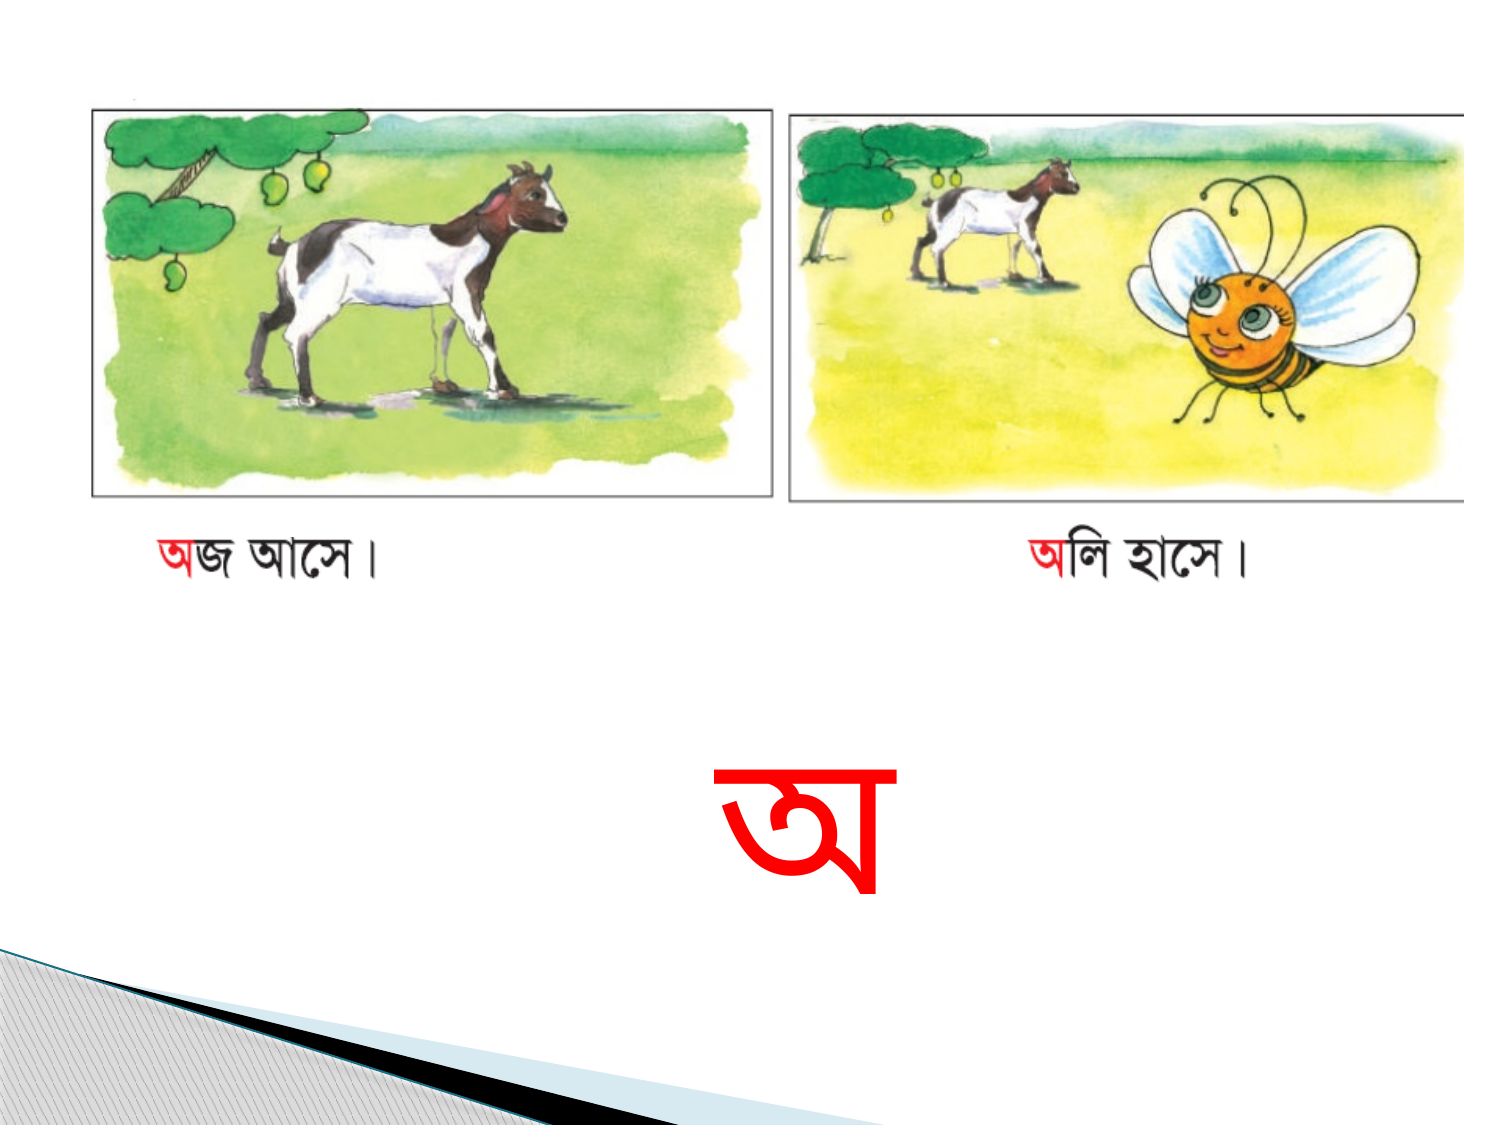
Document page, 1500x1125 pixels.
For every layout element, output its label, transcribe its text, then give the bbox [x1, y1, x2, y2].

text_box অ [650, 687, 925, 943]
picture [1024, 512, 1271, 590]
picture [87, 99, 1465, 508]
picture [124, 537, 430, 588]
